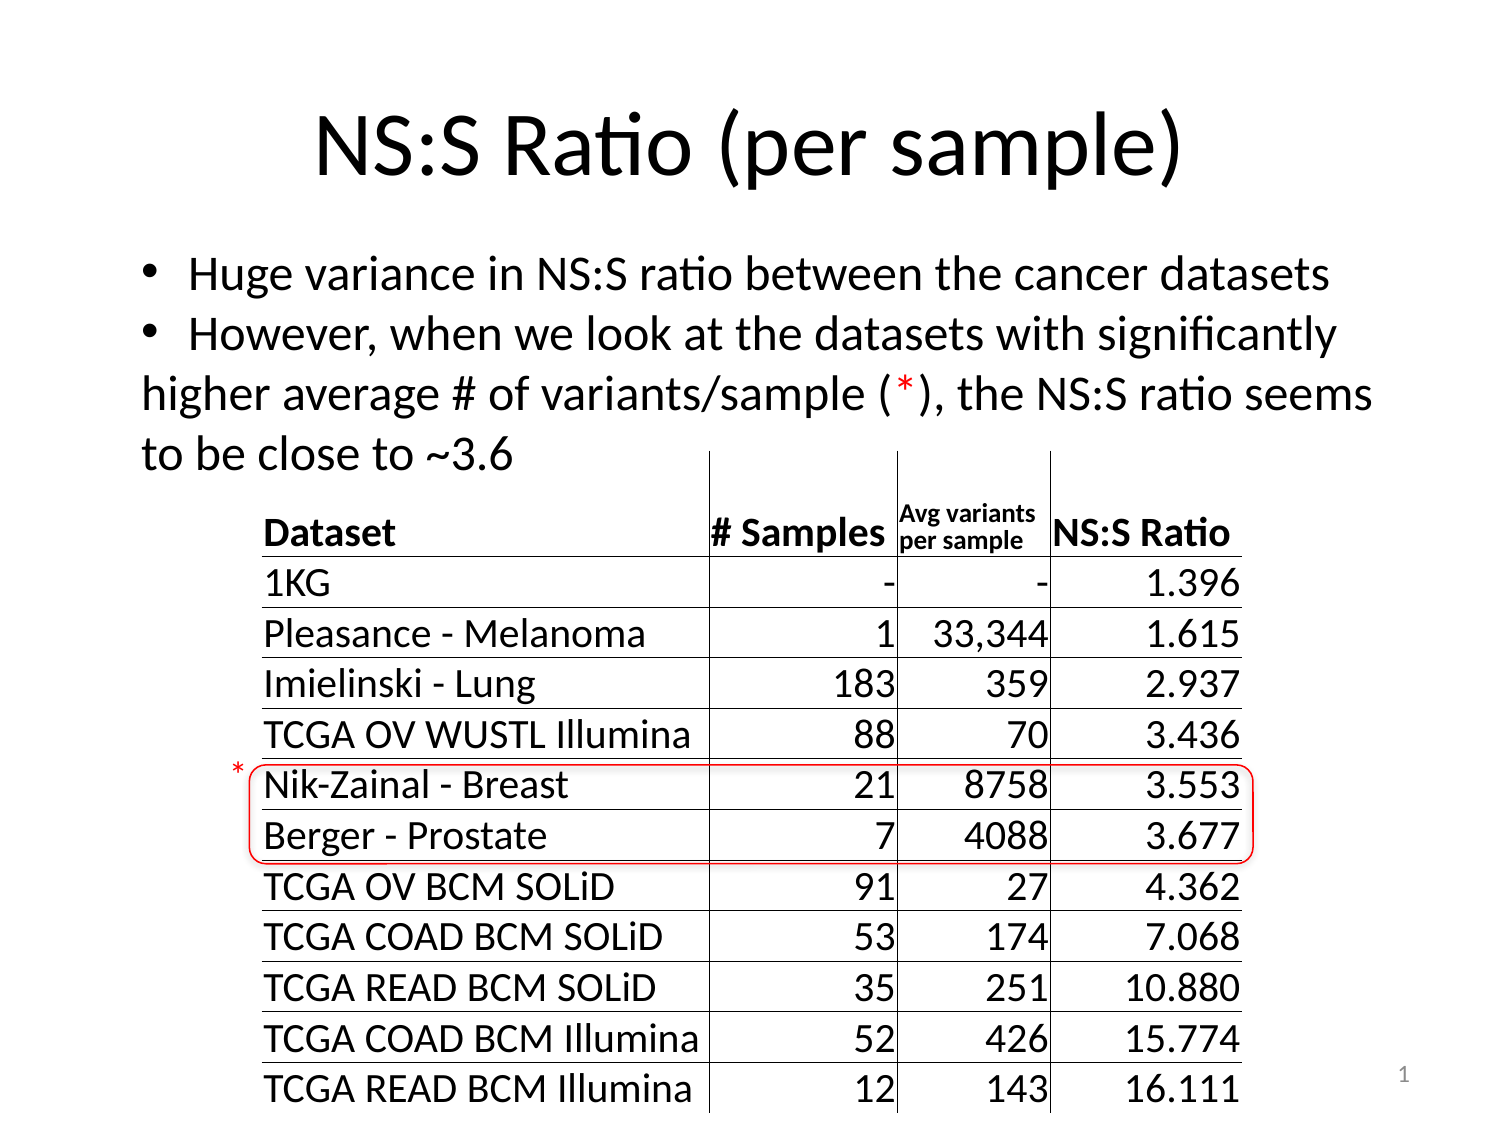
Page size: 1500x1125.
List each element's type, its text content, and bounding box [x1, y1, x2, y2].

table_header NS:S Ratio [1051, 488, 1242, 556]
table_header Avg variants per sample [898, 488, 1050, 556]
table_cell 33,344 [898, 608, 1050, 657]
table_cell 21 [710, 759, 897, 763]
title NS:S Ratio (per sample) [75, 45, 1425, 233]
table_cell TCGA COAD BCM SOLiD [262, 911, 709, 961]
table_cell 8758 [898, 759, 1050, 763]
table_cell TCGA READ BCM Illumina [262, 1063, 709, 1113]
text_box [248, 764, 1254, 865]
table_header Dataset [262, 488, 709, 556]
table_cell 359 [898, 658, 1050, 708]
table_cell 53 [710, 911, 897, 961]
table_cell - [710, 557, 897, 607]
table_cell 15.774 [1051, 1012, 1242, 1062]
table_cell 1 [710, 608, 897, 657]
table_cell 27 [898, 872, 1050, 910]
table_cell 183 [710, 658, 897, 708]
table_cell 91 [710, 872, 897, 910]
table_cell 143 [898, 1063, 1050, 1113]
table_cell 426 [898, 1012, 1050, 1062]
text_box * [214, 743, 263, 804]
table_cell 1.615 [1051, 608, 1242, 657]
table_cell 1KG [262, 557, 709, 607]
table_cell 2.937 [1051, 658, 1242, 708]
table_cell 3.553 [1051, 759, 1242, 764]
table_cell TCGA OV WUSTL Illumina [262, 709, 709, 758]
table_cell Nik-Zainal - Breast [263, 759, 709, 763]
table_cell 4.362 [1051, 870, 1242, 910]
text_box Huge variance in NS:S ratio between the cancer datasets However, when we look at the datasets with significantly higher average # of variants/sample (*), the NS:S ratio seems to be close to ~3.6 [126, 232, 1389, 488]
table_cell 174 [898, 911, 1050, 961]
table_cell TCGA COAD BCM Illumina [262, 1012, 709, 1062]
table_cell Imielinski - Lung [262, 658, 709, 708]
table_cell 12 [710, 1063, 897, 1113]
table_cell Pleasance - Melanoma [262, 608, 709, 657]
table_cell 70 [898, 709, 1050, 758]
table_cell 251 [898, 962, 1050, 1011]
table_cell 35 [710, 962, 897, 1011]
table_cell 16.111 [1051, 1063, 1242, 1113]
table_cell 1.396 [1051, 557, 1242, 607]
table_cell TCGA OV BCM SOLiD [262, 871, 709, 910]
table_cell 7.068 [1051, 911, 1242, 961]
table_cell 10.880 [1051, 962, 1242, 1011]
table_cell - [898, 557, 1050, 607]
slide_number 1 [1074, 1042, 1425, 1103]
table_cell TCGA READ BCM SOLiD [262, 962, 709, 1011]
table_cell 3.436 [1051, 709, 1242, 758]
table_header # Samples [710, 488, 897, 556]
table_cell 88 [710, 709, 897, 758]
table_cell 52 [710, 1012, 897, 1062]
